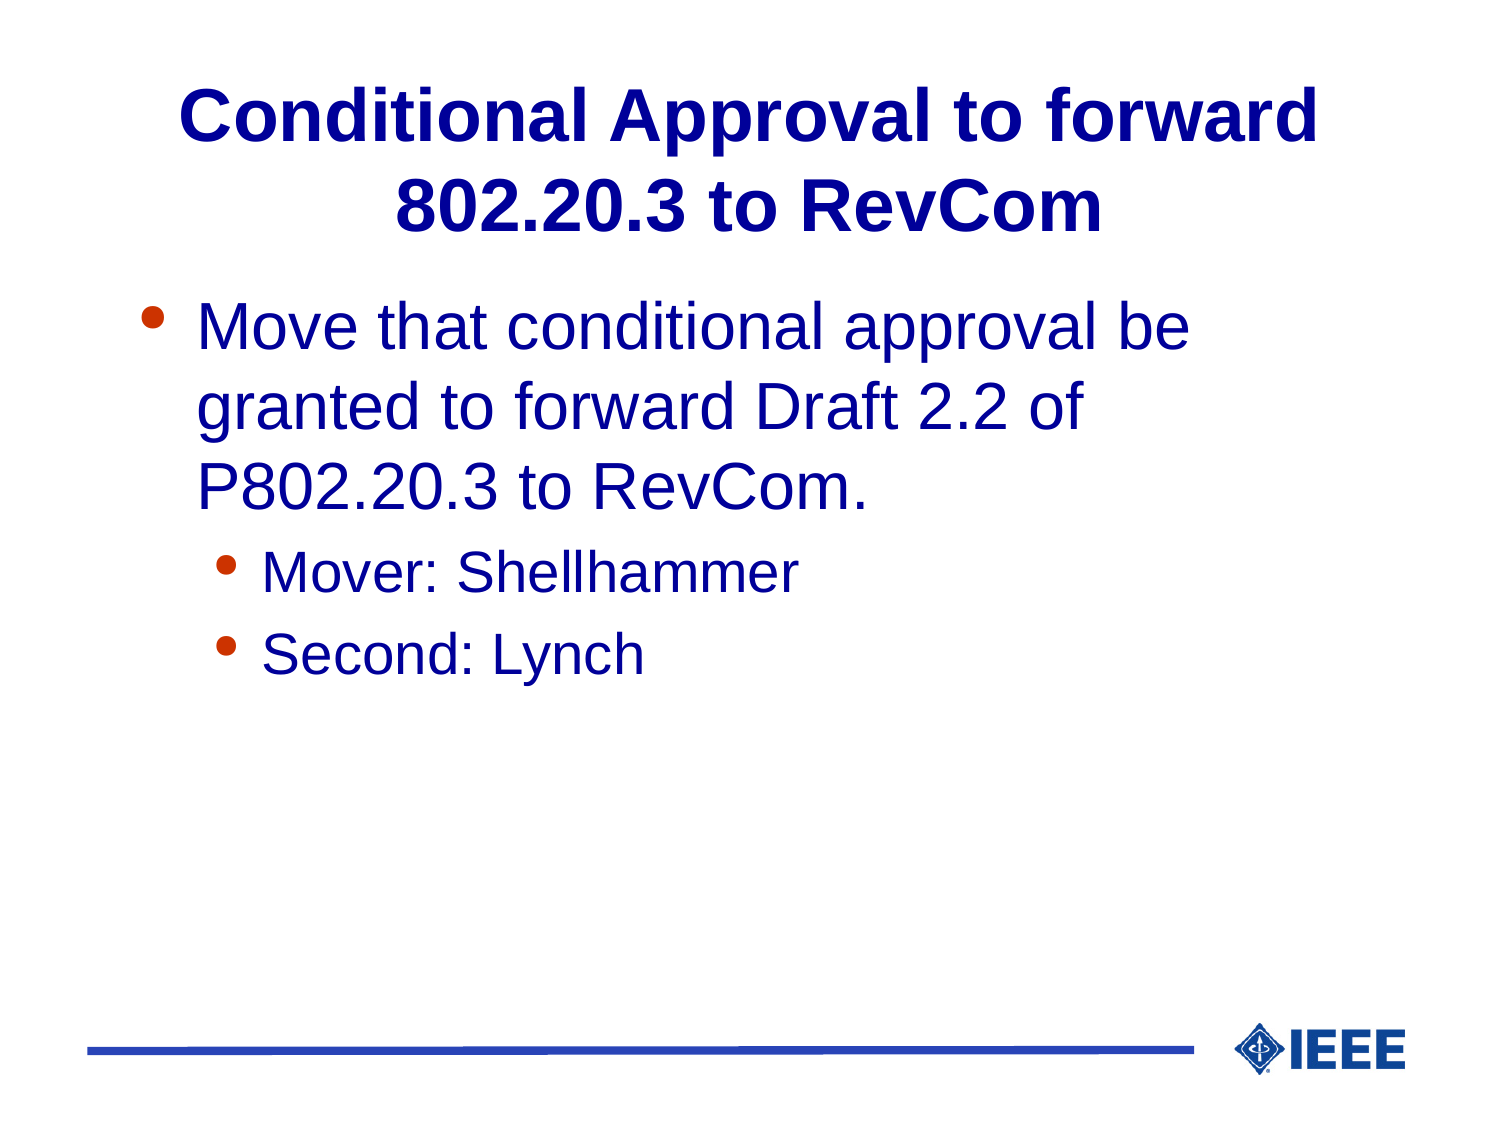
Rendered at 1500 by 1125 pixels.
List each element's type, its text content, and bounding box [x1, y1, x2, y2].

picture [1231, 1021, 1406, 1076]
list Move that conditional approval be granted to forward Draft 2.2 of P802.20.3 to RevCom. Mover: Shellhammer Second: Lynch [124, 274, 1413, 951]
title Conditional Approval to forward 802.20.3 to RevCom [112, 62, 1388, 251]
